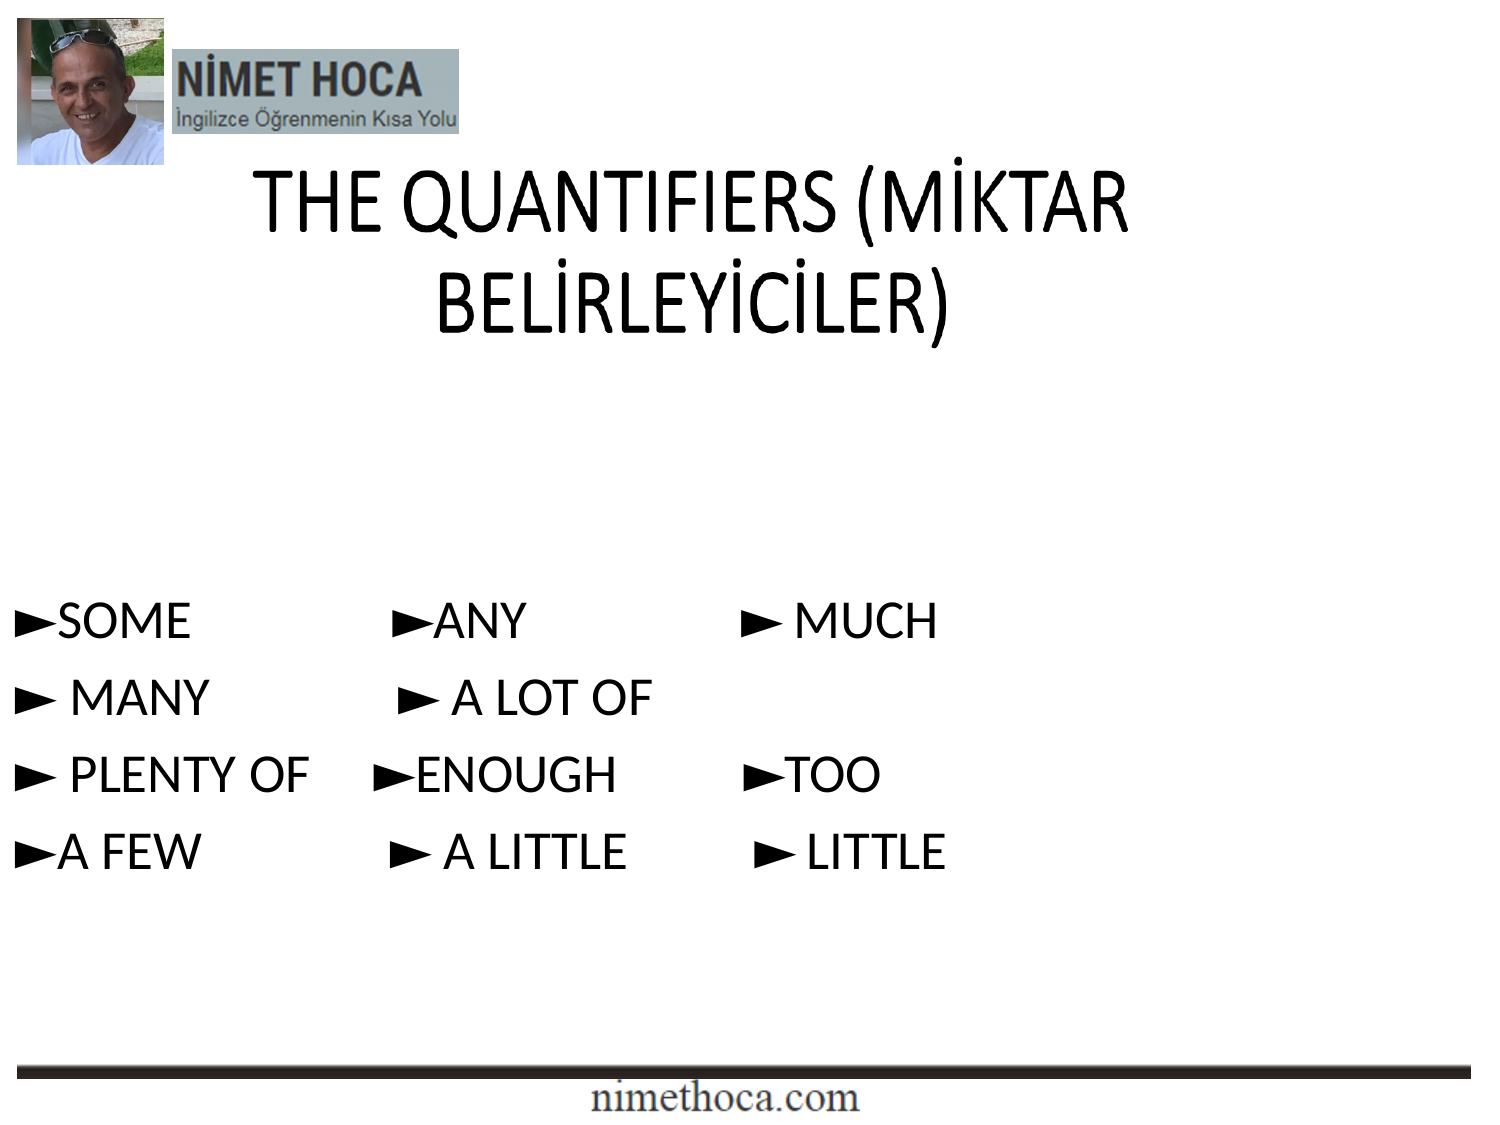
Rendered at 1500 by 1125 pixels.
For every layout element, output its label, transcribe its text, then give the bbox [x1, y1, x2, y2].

picture [17, 18, 1341, 467]
text_box ►SOME ►ANY ► MUCH ► MANY ► A LOT OF ► PLENTY OF ►ENOUGH ►TOO ►A FEW ► A LITTLE ► LITTLE [0, 538, 1500, 894]
